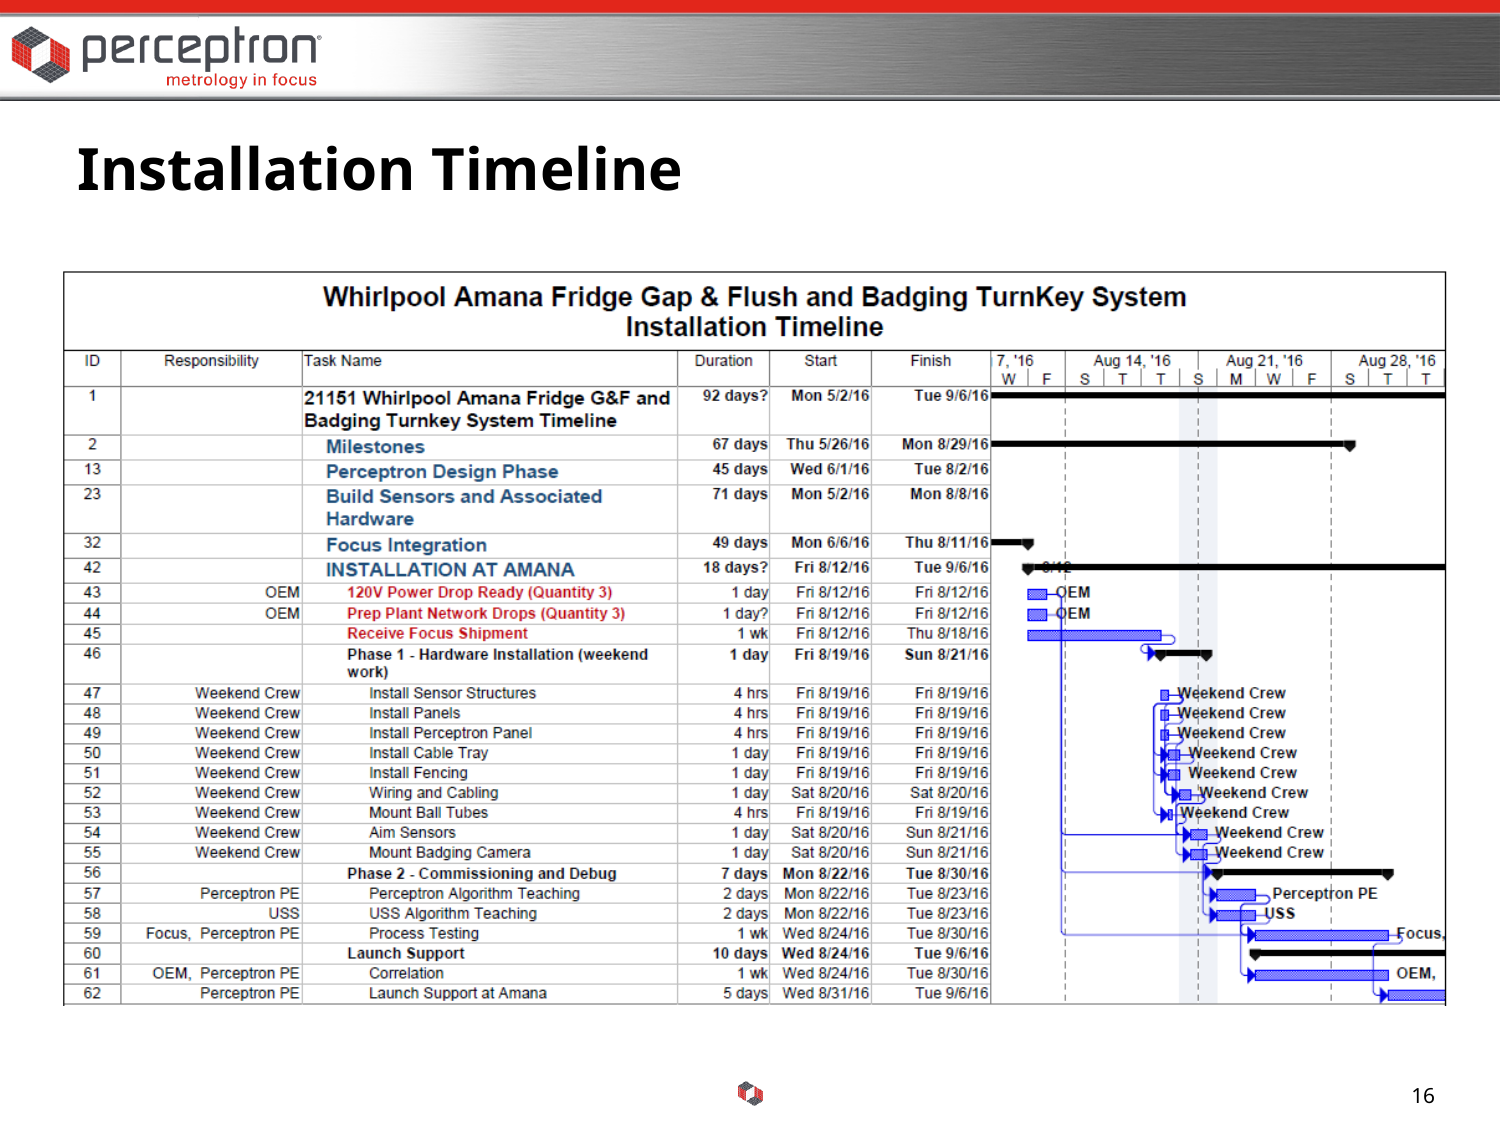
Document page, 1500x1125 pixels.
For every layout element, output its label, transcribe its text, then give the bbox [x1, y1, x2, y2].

list Installation Timeline [62, 125, 1450, 213]
picture [736, 1079, 764, 1108]
slide_number 16 [1137, 1074, 1451, 1113]
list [62, 269, 1451, 1006]
picture [0, 0, 1500, 101]
